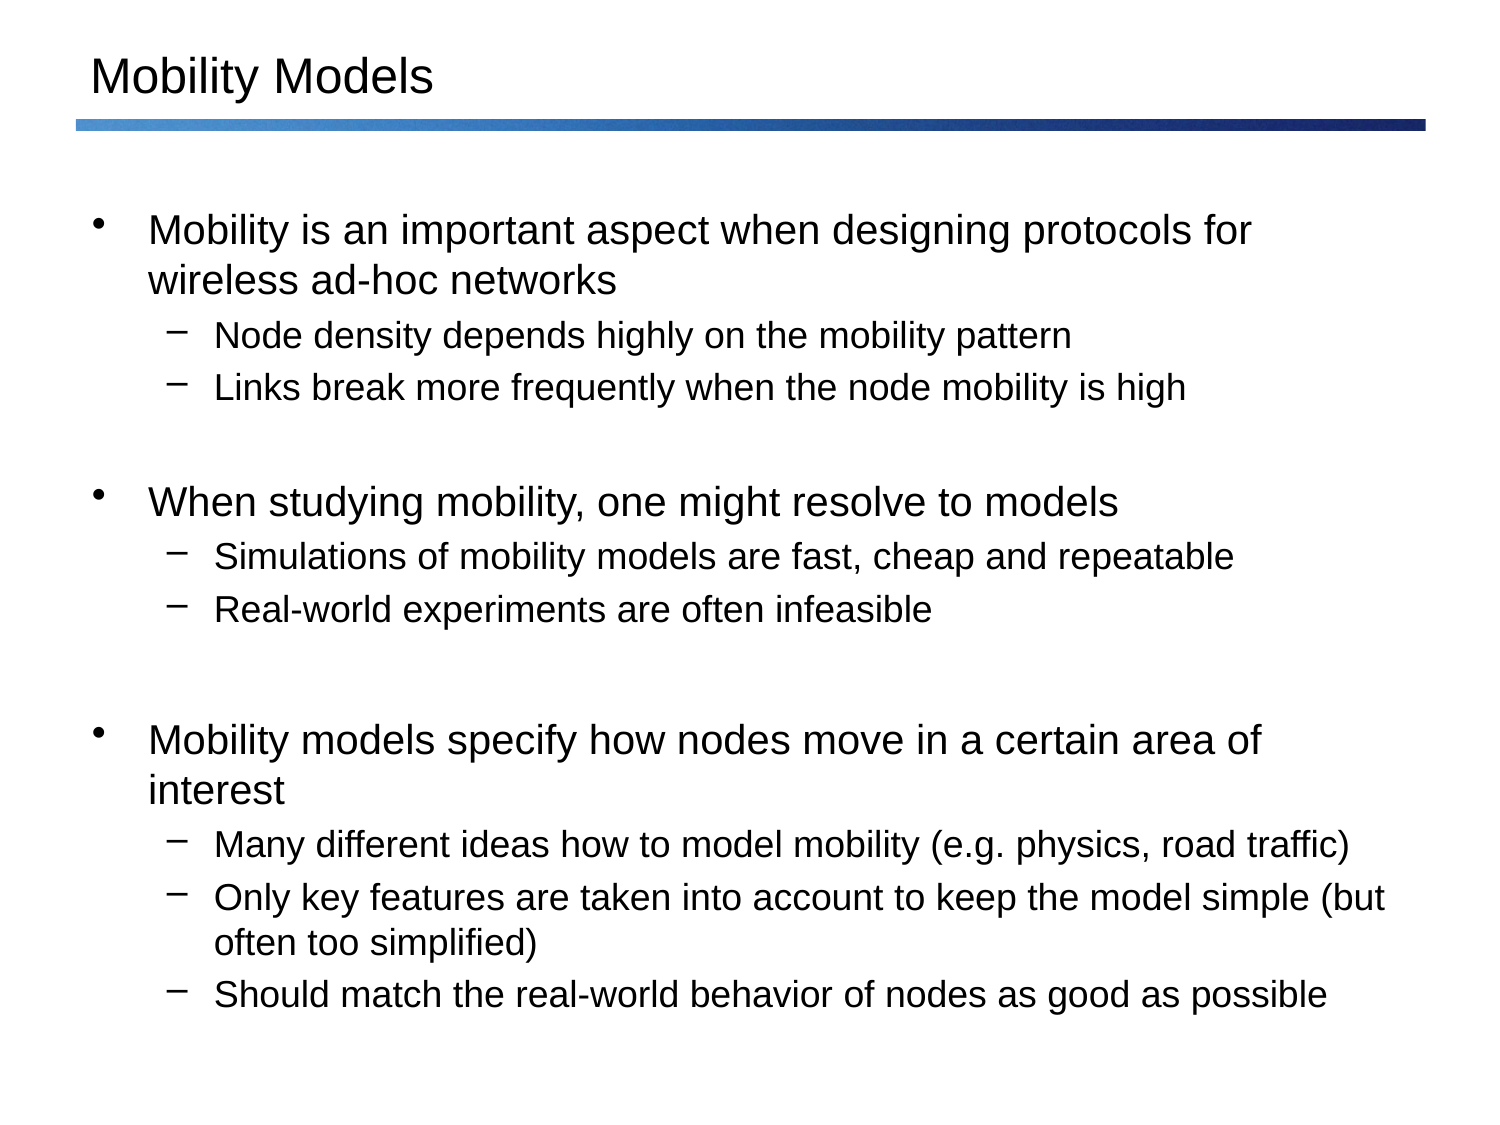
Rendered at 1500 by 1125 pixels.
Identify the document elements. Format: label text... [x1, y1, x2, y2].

title Mobility Models [74, 32, 1426, 114]
list Mobility is an important aspect when designing protocols for wireless ad-hoc networks Node density depends highly on the mobility pattern Links break more frequently when the node mobility is high When studying mobility, one might resolve to models Simulations of mobility models are fast, cheap and repeatable Real-world experiments are often infeasible Mobility models specify how nodes move in a certain area of interest Many different ideas how to model mobility (e.g. physics, road traffic) Only key features are taken into account to keep the model simple (but often too simplified) Should match the real-world behavior of nodes as good as possible [76, 136, 1424, 1013]
picture [75, 119, 1426, 131]
